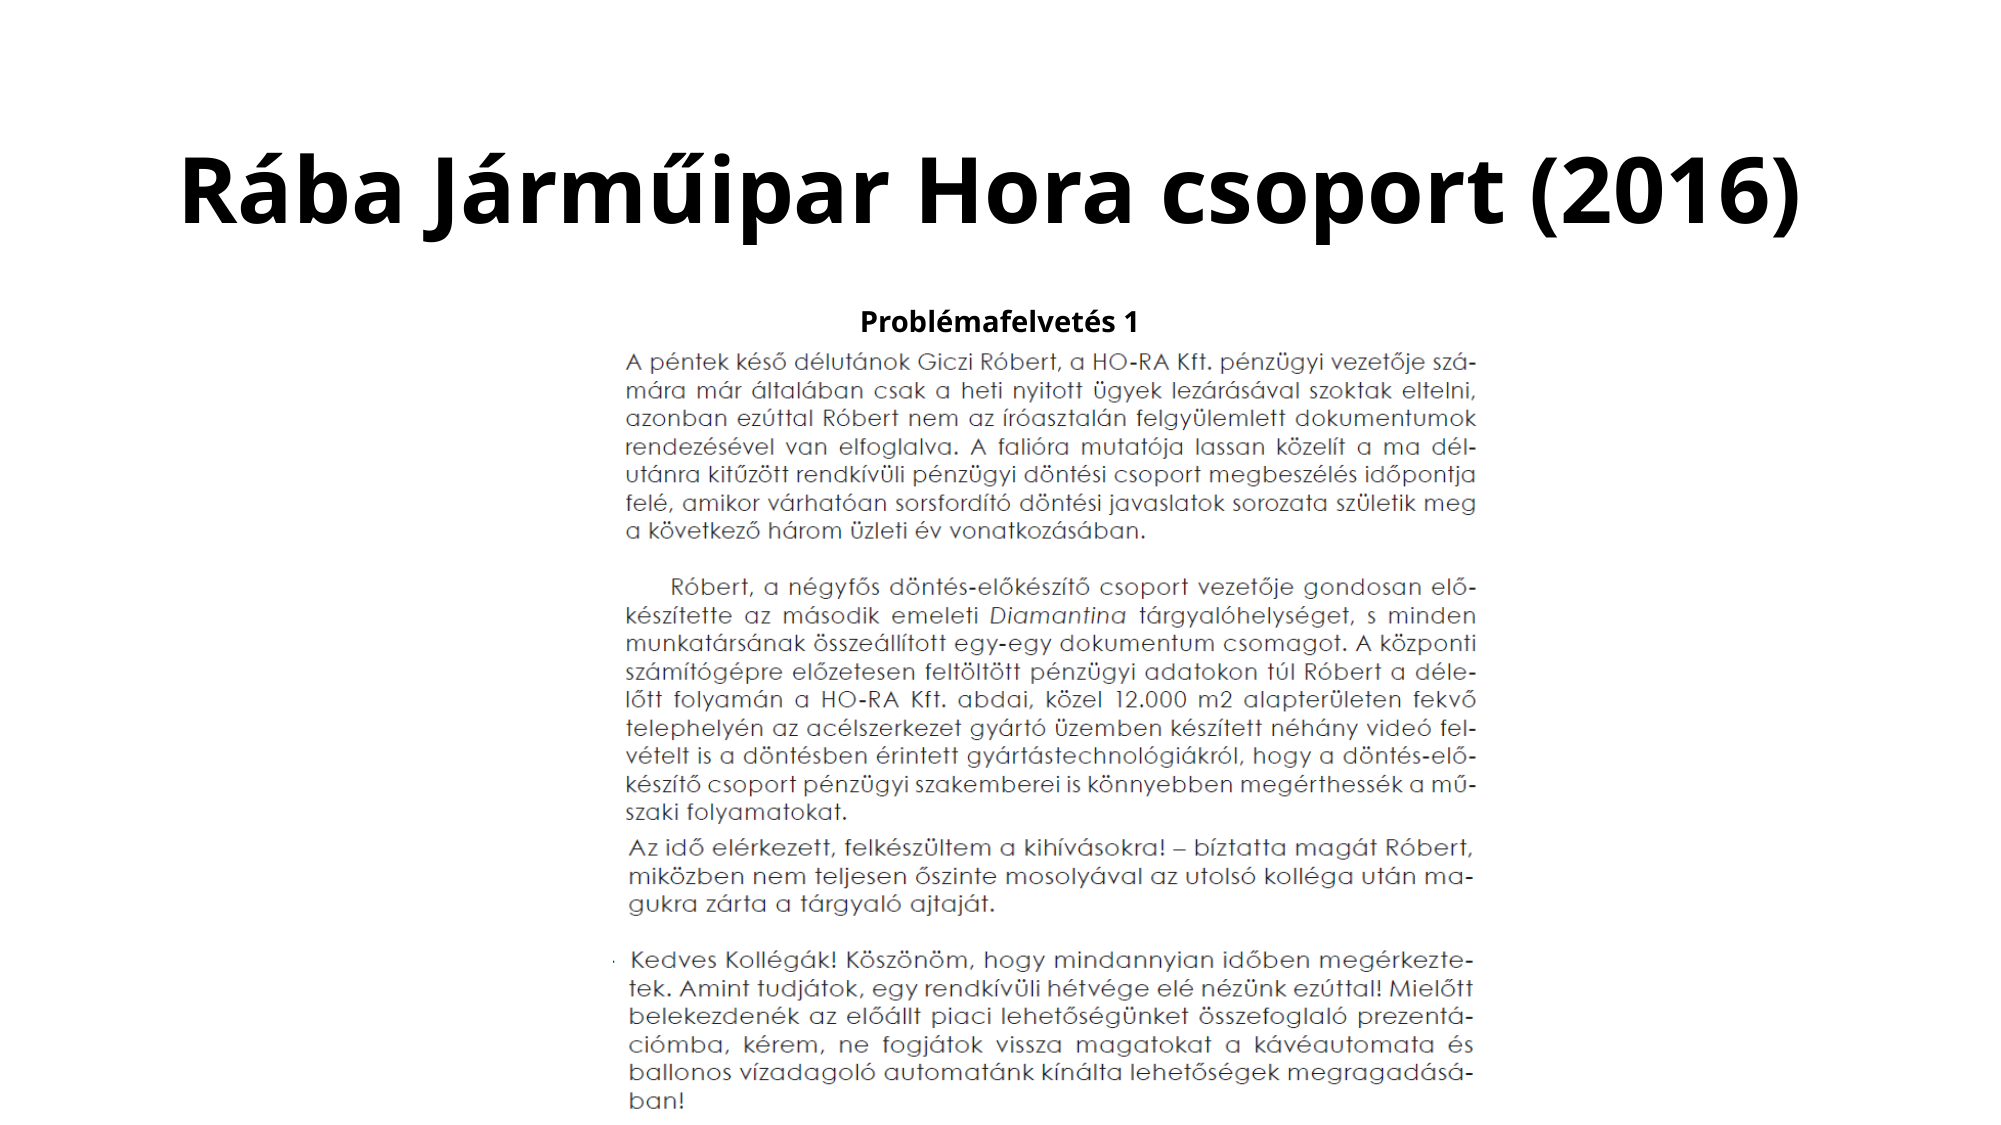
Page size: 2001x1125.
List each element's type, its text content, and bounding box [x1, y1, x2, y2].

picture [620, 343, 1488, 824]
picture [613, 828, 1486, 1122]
list Problémafelvetés 1 [137, 299, 1863, 1014]
text_box Rába Járműipar Hora csoport (2016) [162, 84, 1888, 303]
